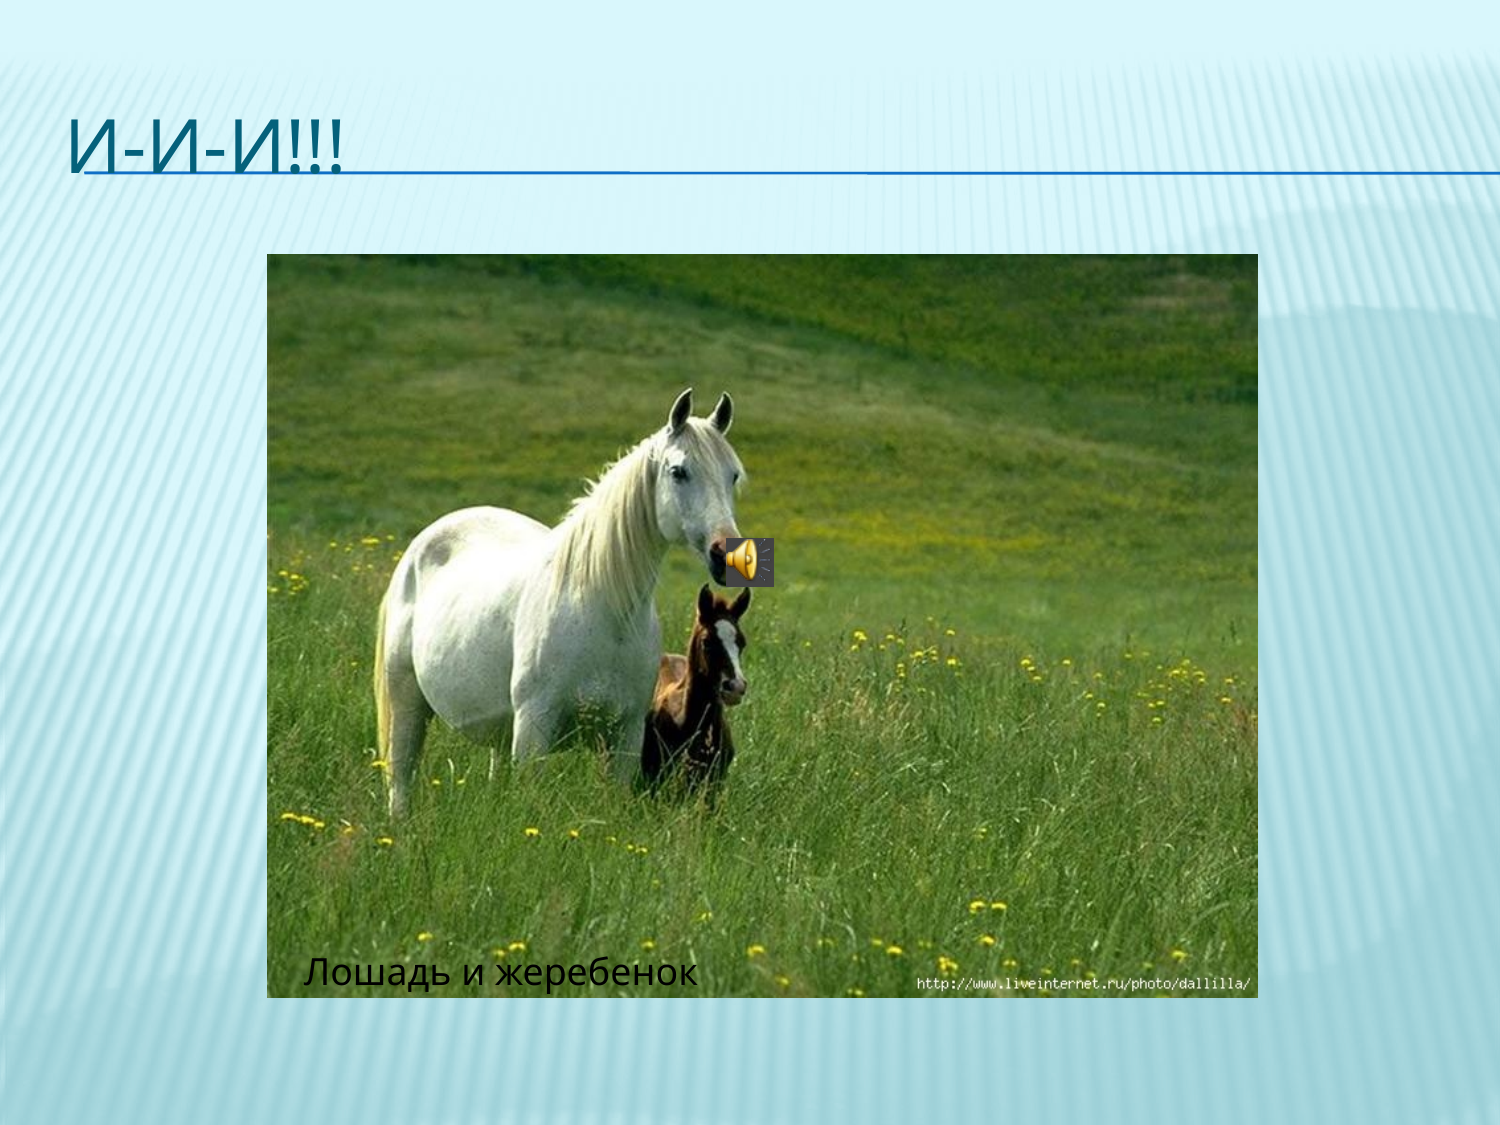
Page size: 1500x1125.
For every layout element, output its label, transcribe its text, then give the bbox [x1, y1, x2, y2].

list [267, 254, 1258, 998]
picture [724, 537, 776, 588]
title И-И-И!!! [50, 75, 1475, 213]
